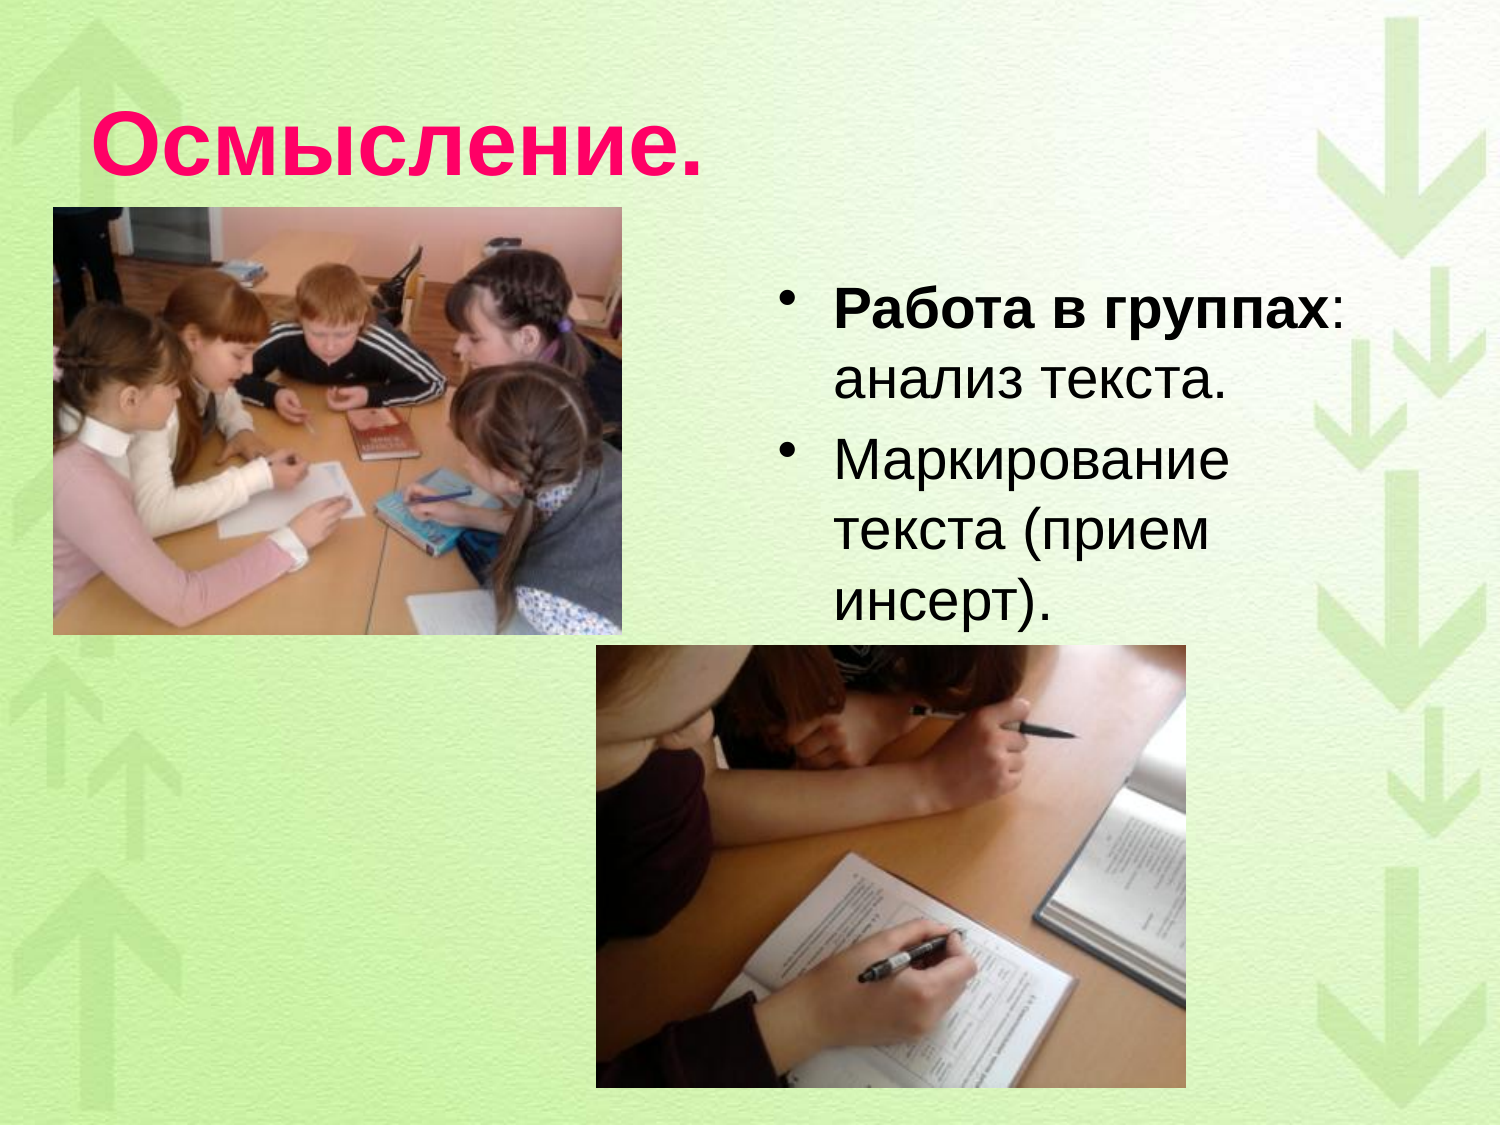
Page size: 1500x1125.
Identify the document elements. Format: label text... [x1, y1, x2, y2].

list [52, 207, 622, 635]
list Работа в группах: анализ текста. Маркирование текста (прием инсерт). [762, 262, 1426, 1006]
picture [0, 0, 1500, 1125]
title Осмысление. [74, 44, 1426, 233]
